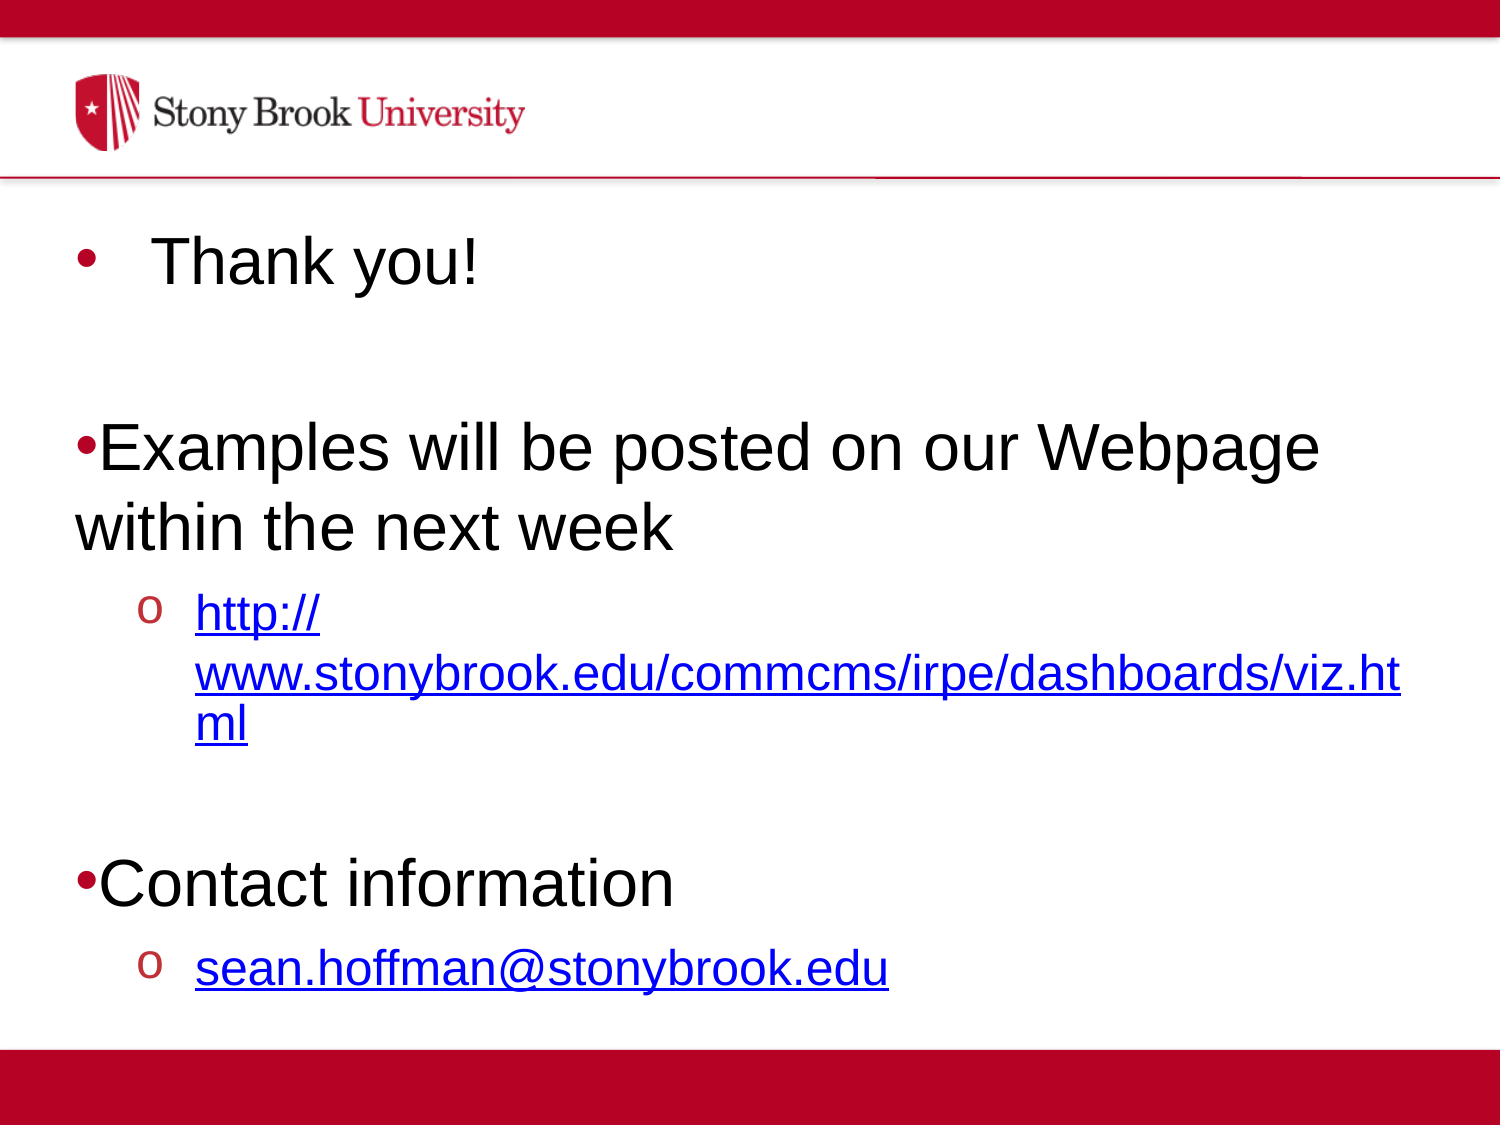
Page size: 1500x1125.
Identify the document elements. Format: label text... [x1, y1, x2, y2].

list Thank you! Examples will be posted on our Webpage within the next week http://www.stonybrook.edu/commcms/irpe/dashboards/viz.html Contact information sean.hoffman@stonybrook.edu [75, 217, 1425, 989]
